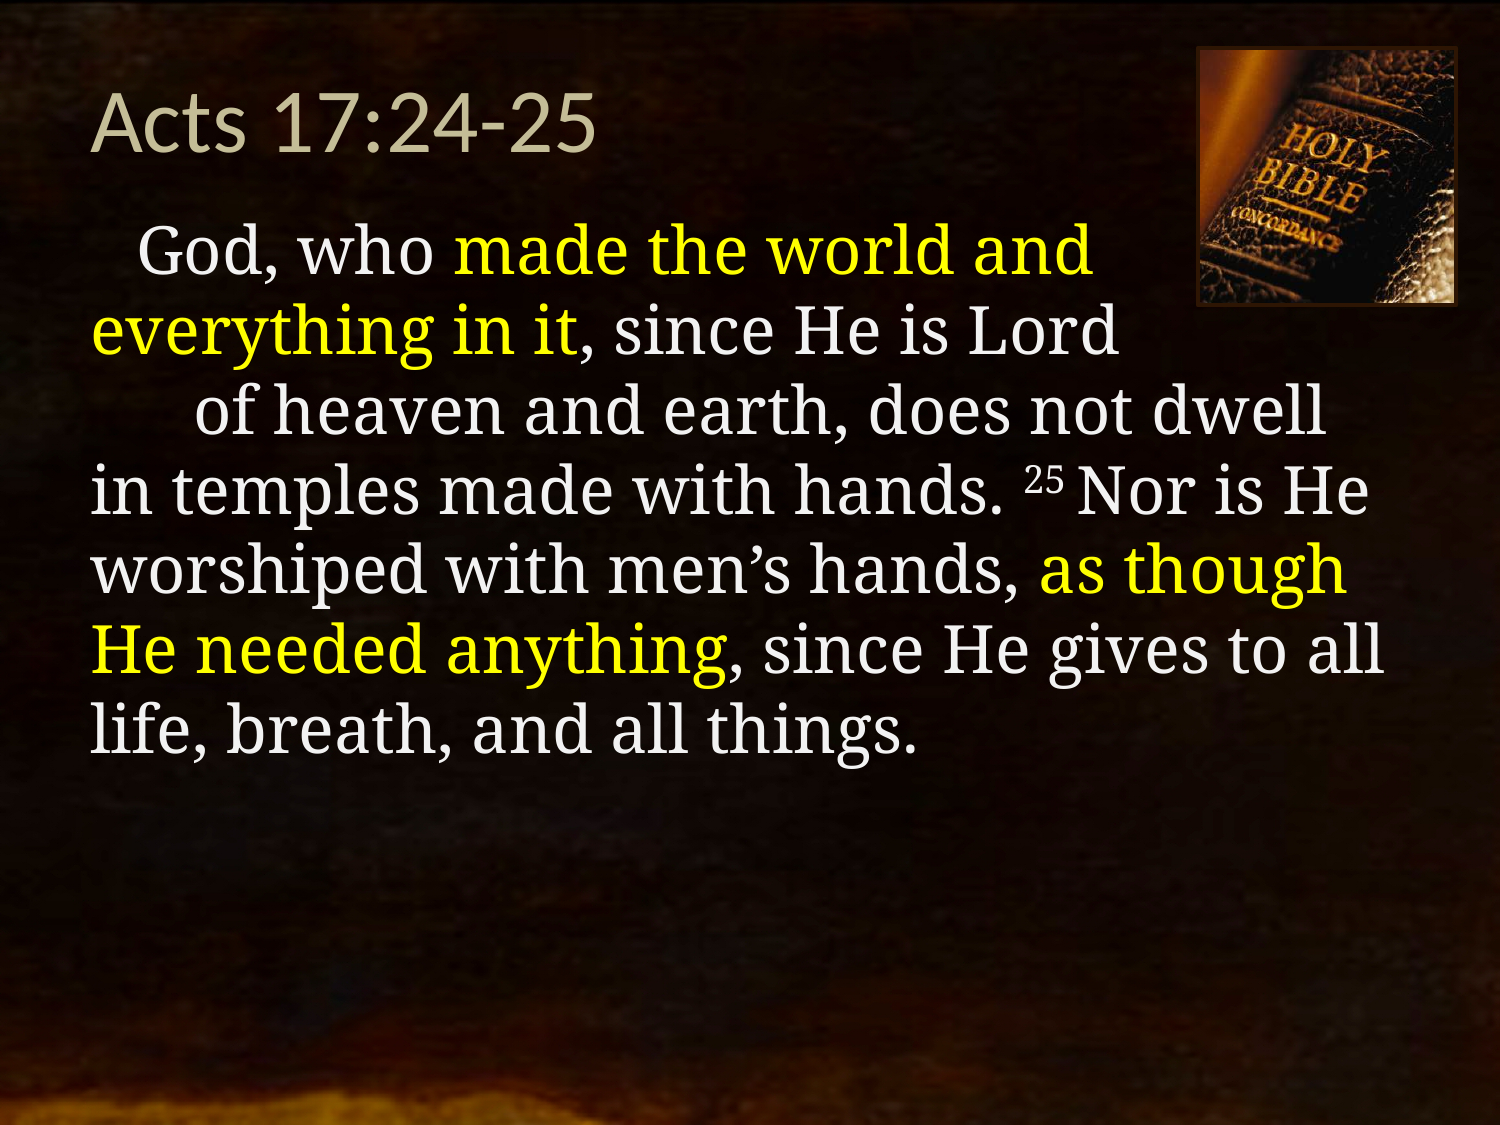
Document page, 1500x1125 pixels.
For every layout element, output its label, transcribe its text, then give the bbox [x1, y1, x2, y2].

list God, who made the world and everything in it, since He is Lord of heaven and earth, does not dwell in temples made with hands. 25 Nor is He worshiped with men’s hands, as though He needed anything, since He gives to all life, breath, and all things. [75, 200, 1425, 1038]
title Acts 17:24-25 [75, 45, 1425, 188]
picture [0, 0, 1500, 1125]
